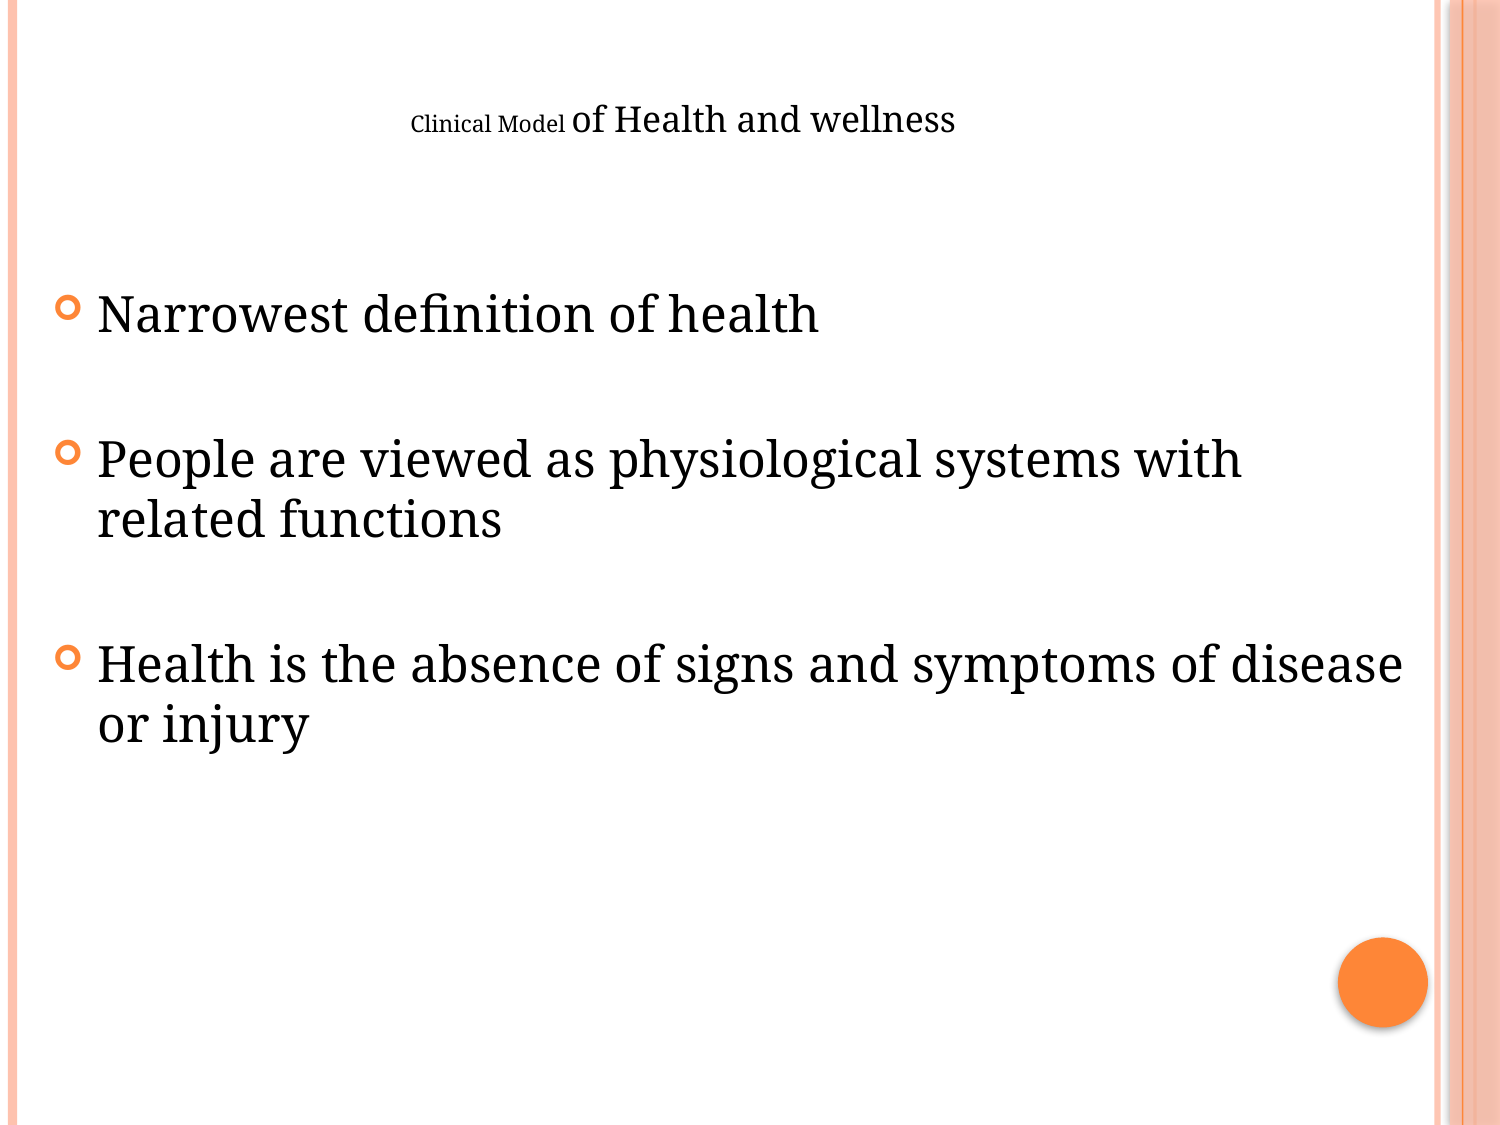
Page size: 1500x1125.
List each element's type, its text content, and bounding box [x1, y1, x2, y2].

title Clinical Model of Health and wellness [75, 45, 1300, 233]
list Narrowest definition of health People are viewed as physiological systems with related functions Health is the absence of signs and symptoms of disease or injury [37, 275, 1438, 1075]
